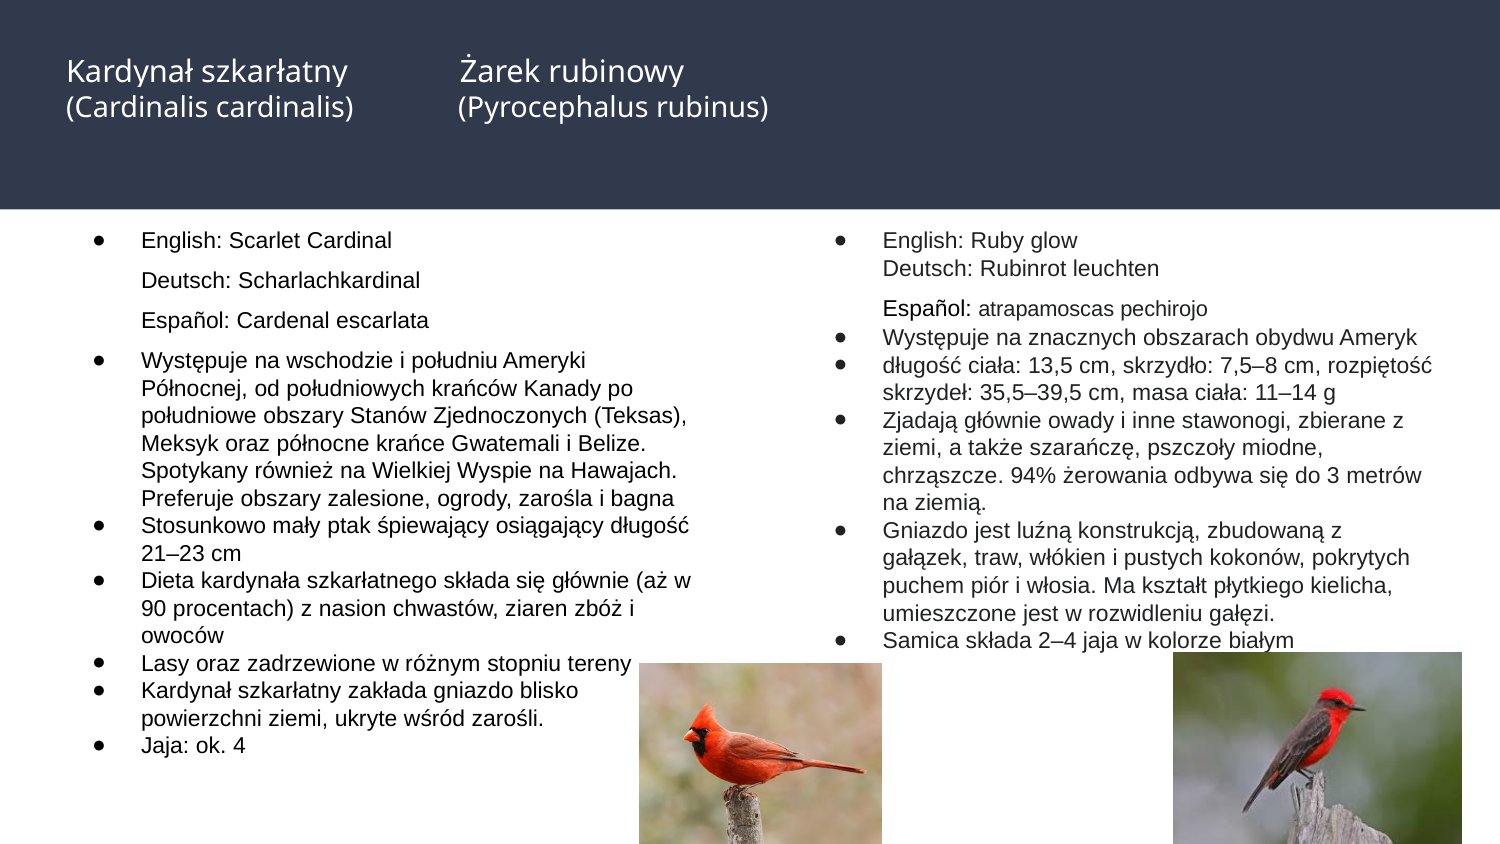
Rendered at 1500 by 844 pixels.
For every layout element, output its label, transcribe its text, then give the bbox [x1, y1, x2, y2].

list English: Scarlet Cardinal Deutsch: Scharlachkardinal Español: Cardenal escarlata Występuje na wschodzie i południu Ameryki Północnej, od południowych krańców Kanady po południowe obszary Stanów Zjednoczonych (Teksas), Meksyk oraz północne krańce Gwatemali i Belize. Spotykany również na Wielkiej Wyspie na Hawajach. Preferuje obszary zalesione, ogrody, zarośla i bagna Stosunkowo mały ptak śpiewający osiągający długość 21–23 cm Dieta kardynała szkarłatnego składa się głównie (aż w 90 procentach) z nasion chwastów, ziaren zbóż i owoców Lasy oraz zadrzewione w różnym stopniu tereny Kardynał szkarłatny zakłada gniazdo blisko powierzchni ziemi, ukryte wśród zarośli. Jaja: ok. 4 [51, 210, 708, 822]
list English: Ruby glow Deutsch: Rubinrot leuchten Español: atrapamoscas pechirojo Występuje na znacznych obszarach obydwu Ameryk długość ciała: 13,5 cm, skrzydło: 7,5–8 cm, rozpiętość skrzydeł: 35,5–39,5 cm, masa ciała: 11–14 g Zjadają głównie owady i inne stawonogi, zbierane z ziemi, a także szarańczę, pszczoły miodne, chrząszcze. 94% żerowania odbywa się do 3 metrów na ziemią. Gniazdo jest luźną konstrukcją, zbudowaną z gałązek, traw, włókien i pustych kokonów, pokrytych puchem piór i włosia. Ma kształt płytkiego kielicha, umieszczone jest w rozwidleniu gałęzi. Samica składa 2–4 jaja w kolorze białym [792, 210, 1449, 752]
picture [1173, 652, 1462, 844]
picture [638, 663, 882, 844]
title Kardynał szkarłatny Żarek rubinowy (Cardinalis cardinalis) (Pyrocephalus rubinus) [51, 36, 1449, 140]
